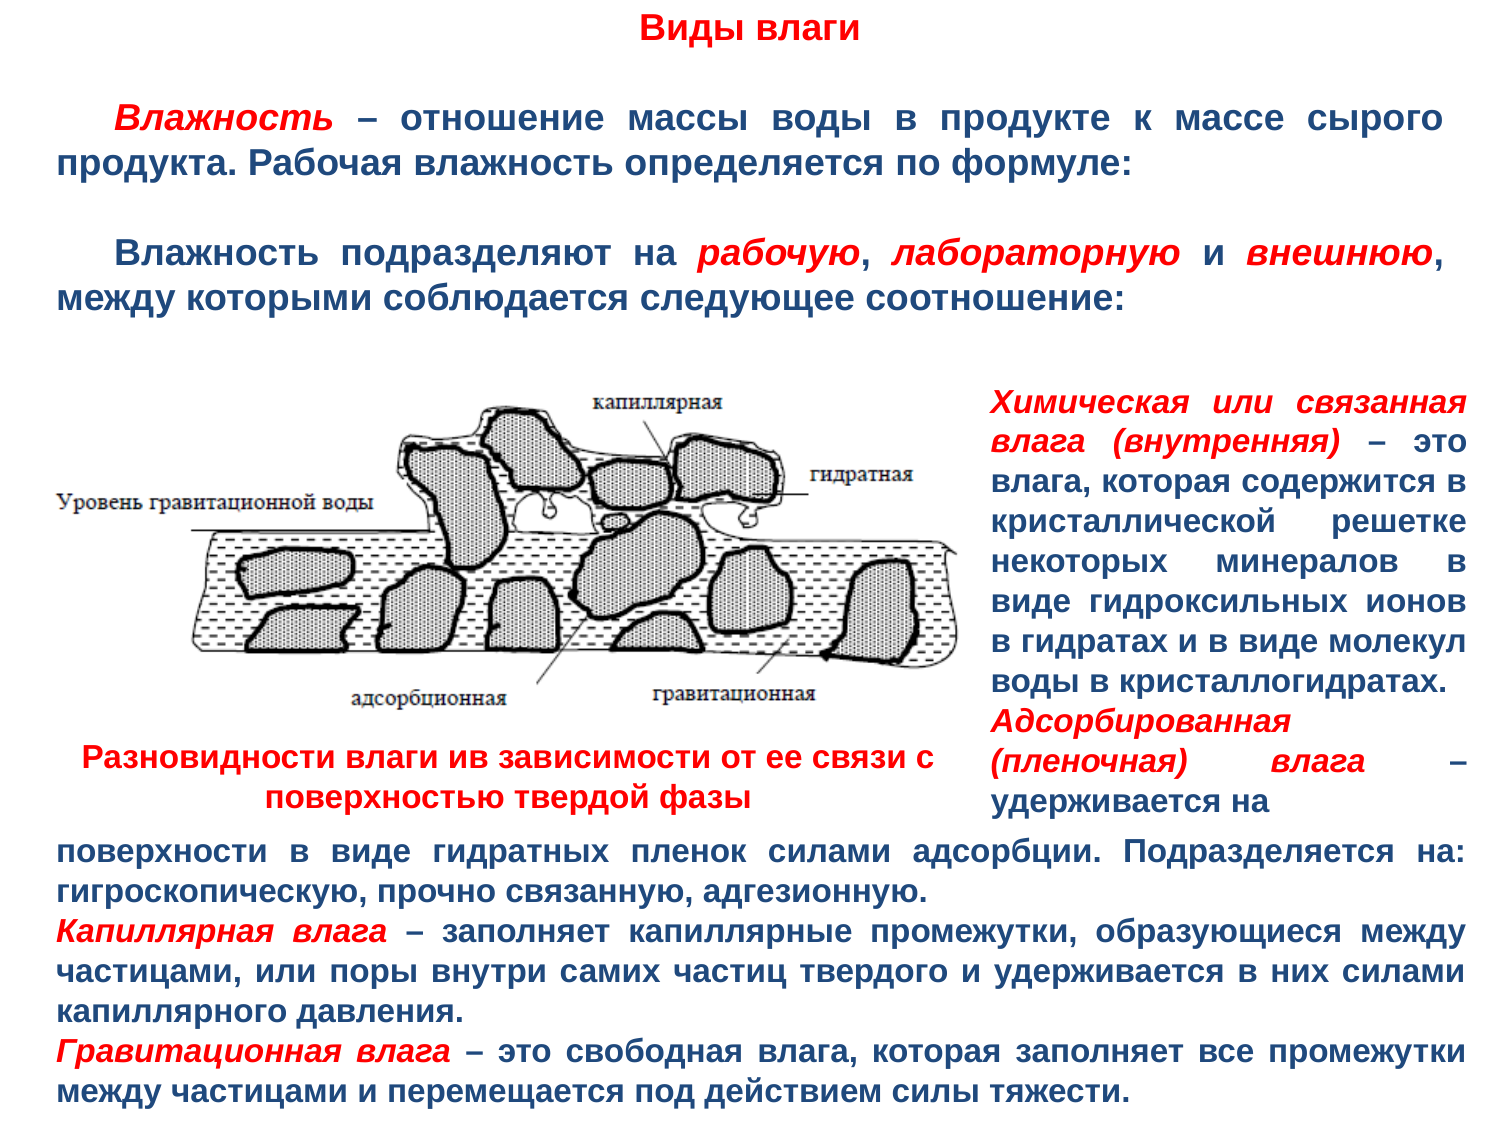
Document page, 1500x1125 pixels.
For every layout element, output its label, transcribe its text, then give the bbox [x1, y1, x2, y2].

text_box поверхности в виде гидратных пленок силами адсорбции. Подразделяется на: гигроскопическую, прочно связанную, адгезионную. Капиллярная влага – заполняет капиллярные промежутки, образующиеся между частицами, или поры внутри самих частиц твердого и удерживается в них силами капиллярного давления. Гравитационная влага – это свободная влага, которая заполняет все промежутки между частицами и перемещается под действием силы тяжести. [41, 822, 1483, 1117]
text_box Химическая или связанная влага (внутренняя) – это влага, которая содержится в кристаллической решетке некоторых минералов в виде гидроксильных ионов в гидратах и в виде молекул воды в кристаллогидратах. Адсорбированная (пленочная) влага – удерживается на [975, 372, 1483, 822]
picture [45, 381, 977, 721]
text_box Разновидности влаги ив зависимости от ее связи с поверхностью твердой фазы [41, 727, 975, 822]
